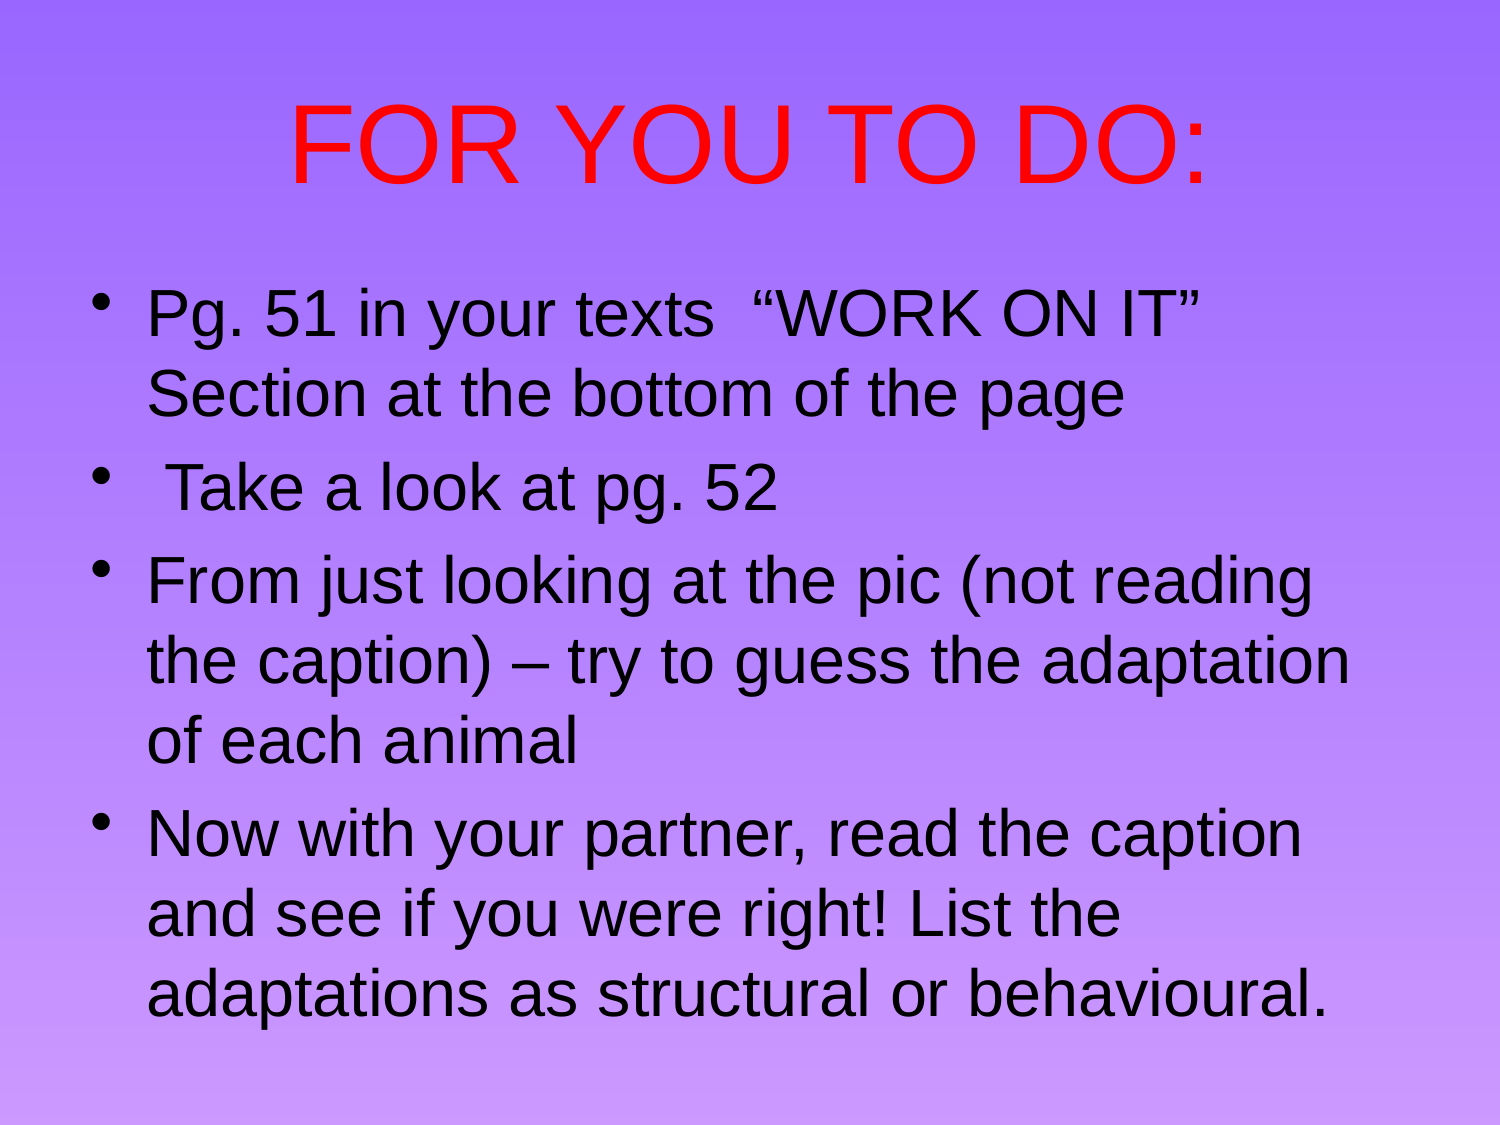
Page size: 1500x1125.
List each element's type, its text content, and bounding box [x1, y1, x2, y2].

title FOR YOU TO DO: [75, 45, 1425, 233]
list Pg. 51 in your texts “WORK ON IT” Section at the bottom of the page Take a look at pg. 52 From just looking at the pic (not reading the caption) – try to guess the adaptation of each animal Now with your partner, read the caption and see if you were right! List the adaptations as structural or behavioural. [75, 262, 1425, 1005]
